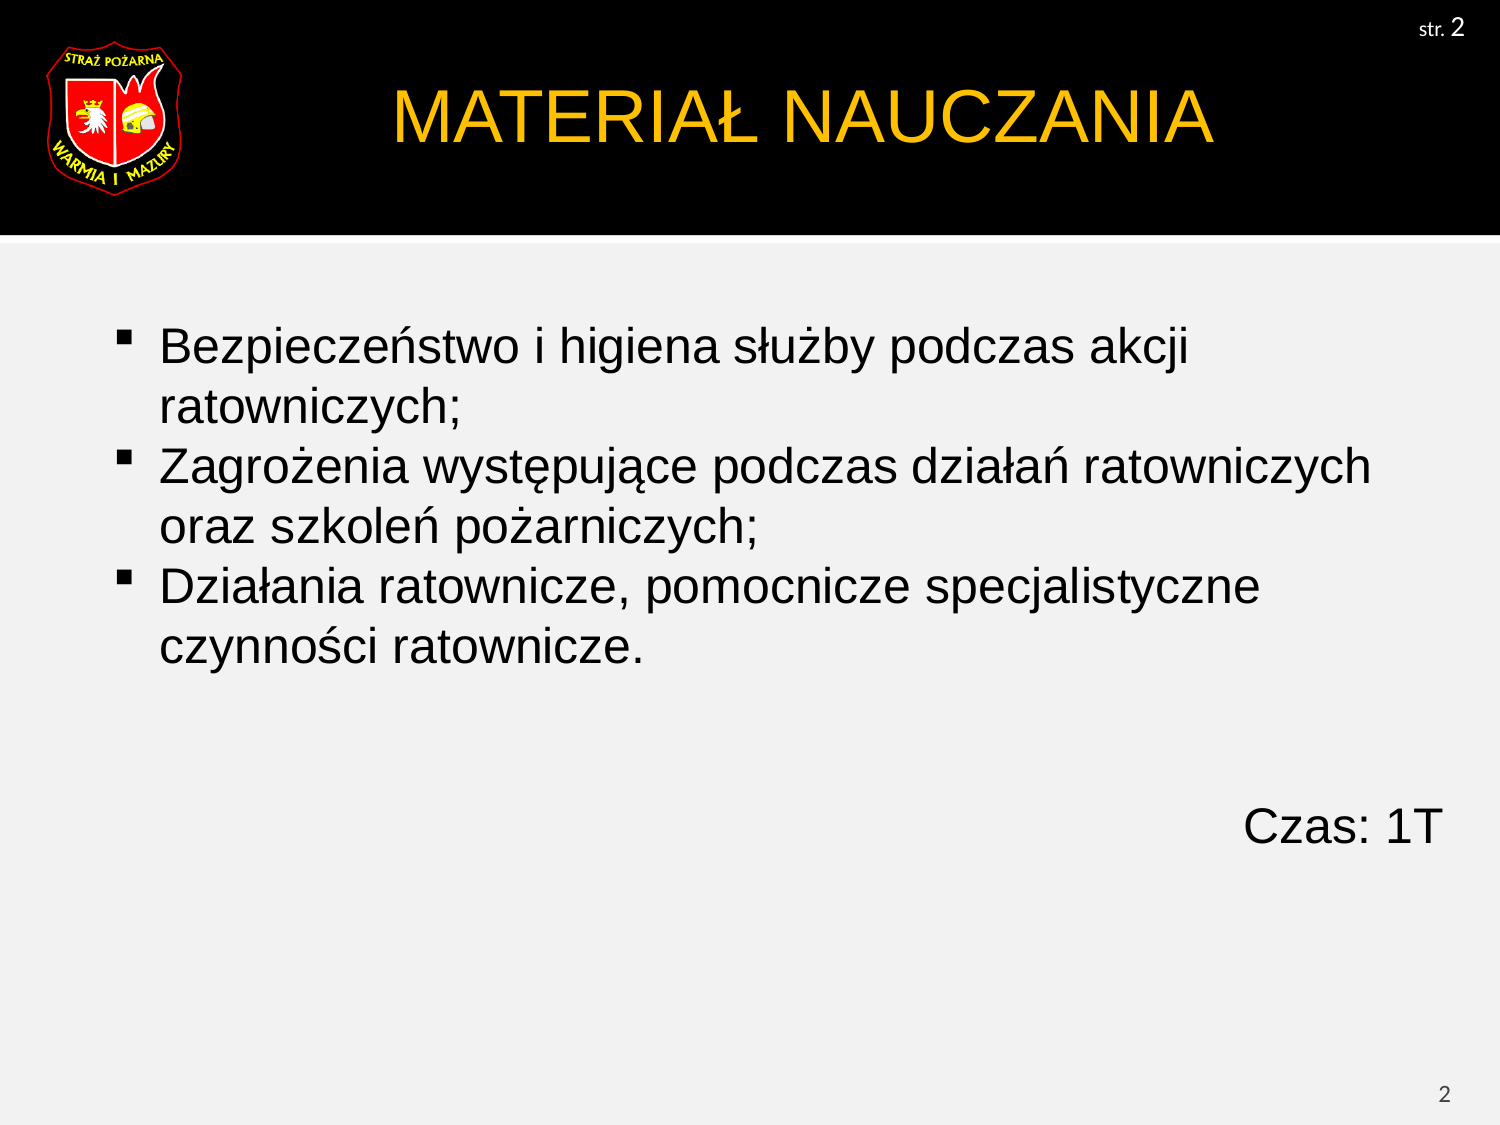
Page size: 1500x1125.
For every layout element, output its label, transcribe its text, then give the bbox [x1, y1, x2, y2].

title MATERIAŁ NAUCZANIA [218, 40, 1389, 185]
text_box [44, 268, 1405, 439]
slide_number str. 2 [1404, 0, 1500, 41]
list Bezpieczeństwo i higiena służby podczas akcji ratowniczych; Zagrożenia występujące podczas działań ratowniczych oraz szkoleń pożarniczych; Działania ratownicze, pomocnicze specjalistyczne czynności ratownicze. Czas: 1T [97, 298, 1459, 658]
picture [46, 41, 182, 196]
